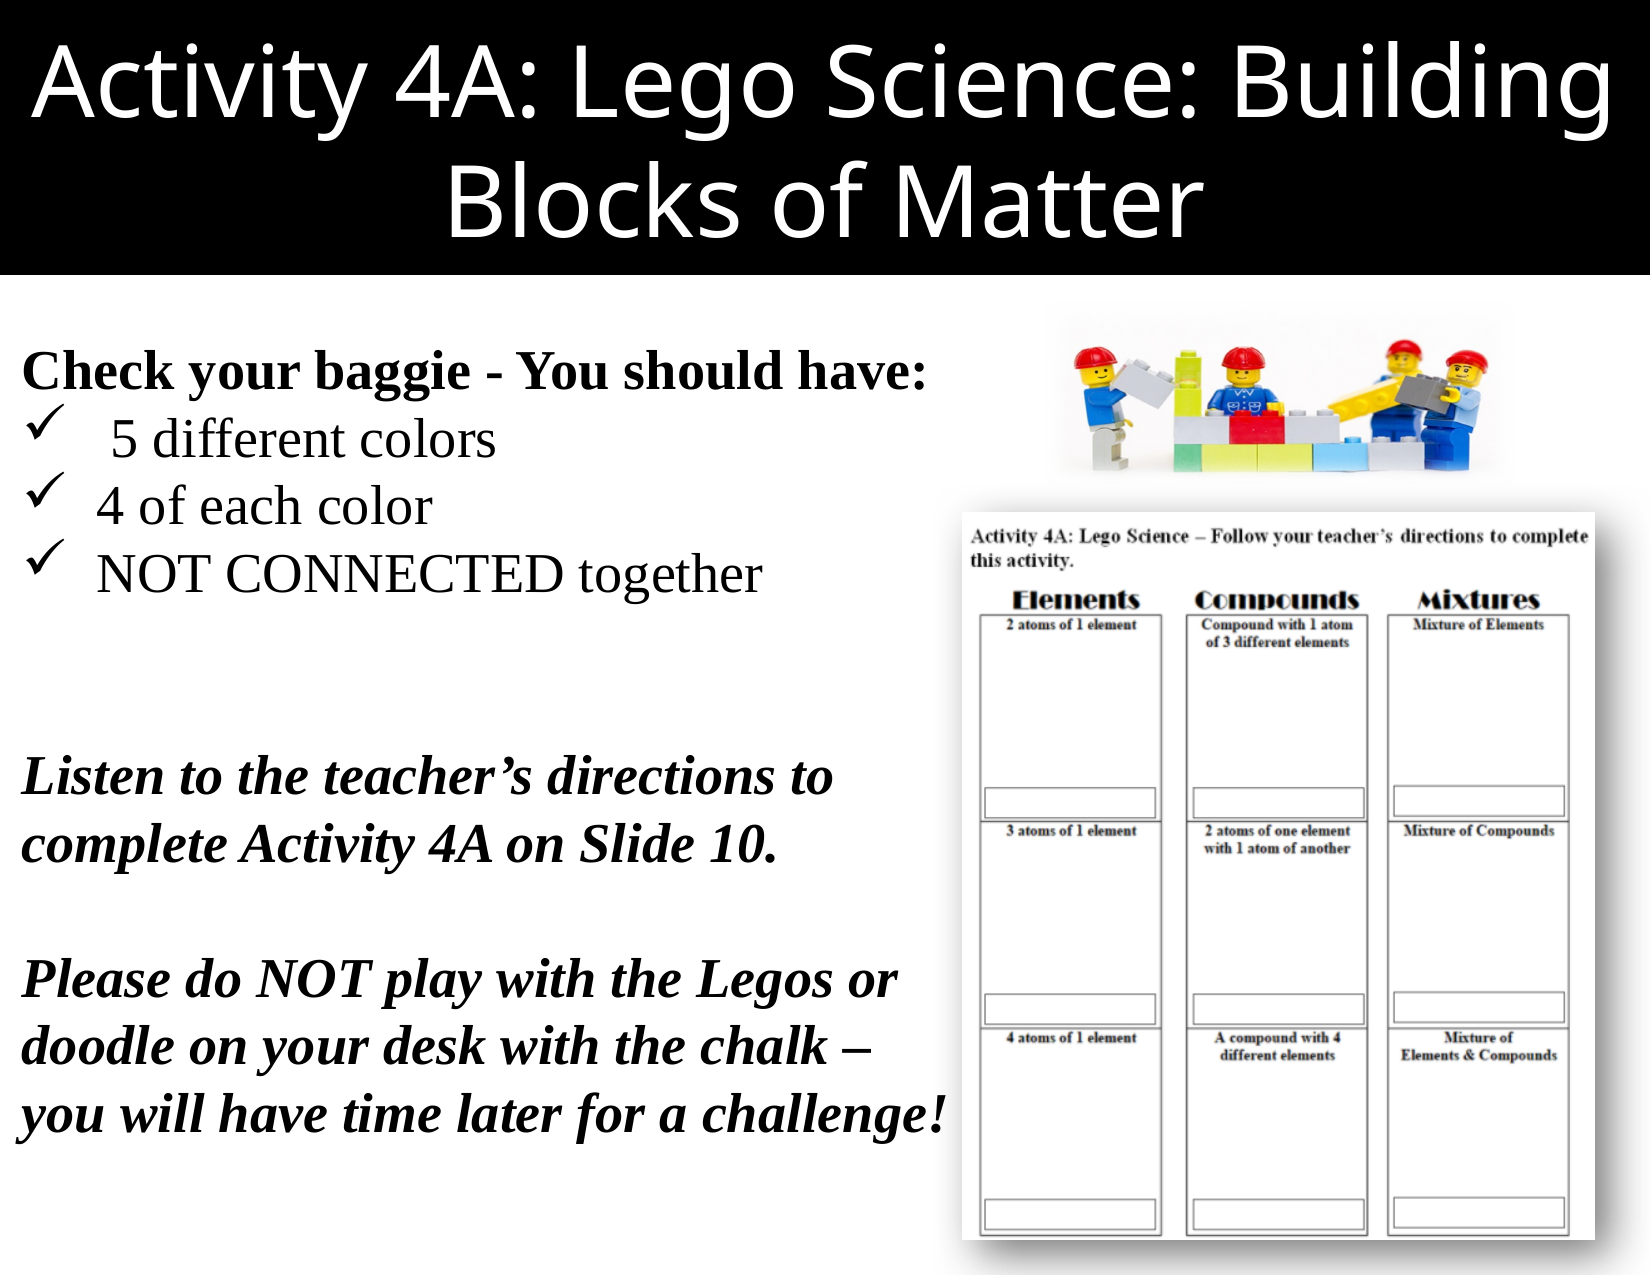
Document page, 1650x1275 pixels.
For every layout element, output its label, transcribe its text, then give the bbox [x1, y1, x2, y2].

text_box Check your baggie - You should have: 5 different colors 4 of each color NOT CONNECTED together Listen to the teacher’s directions to complete Activity 4A on Slide 10. Please do NOT play with the Legos or doodle on your desk with the chalk – you will have time later for a challenge! [5, 324, 993, 1220]
picture [1042, 298, 1515, 489]
title Activity 4A: Lego Science: Building Blocks of Matter [0, 0, 1650, 276]
picture [962, 512, 1596, 1241]
